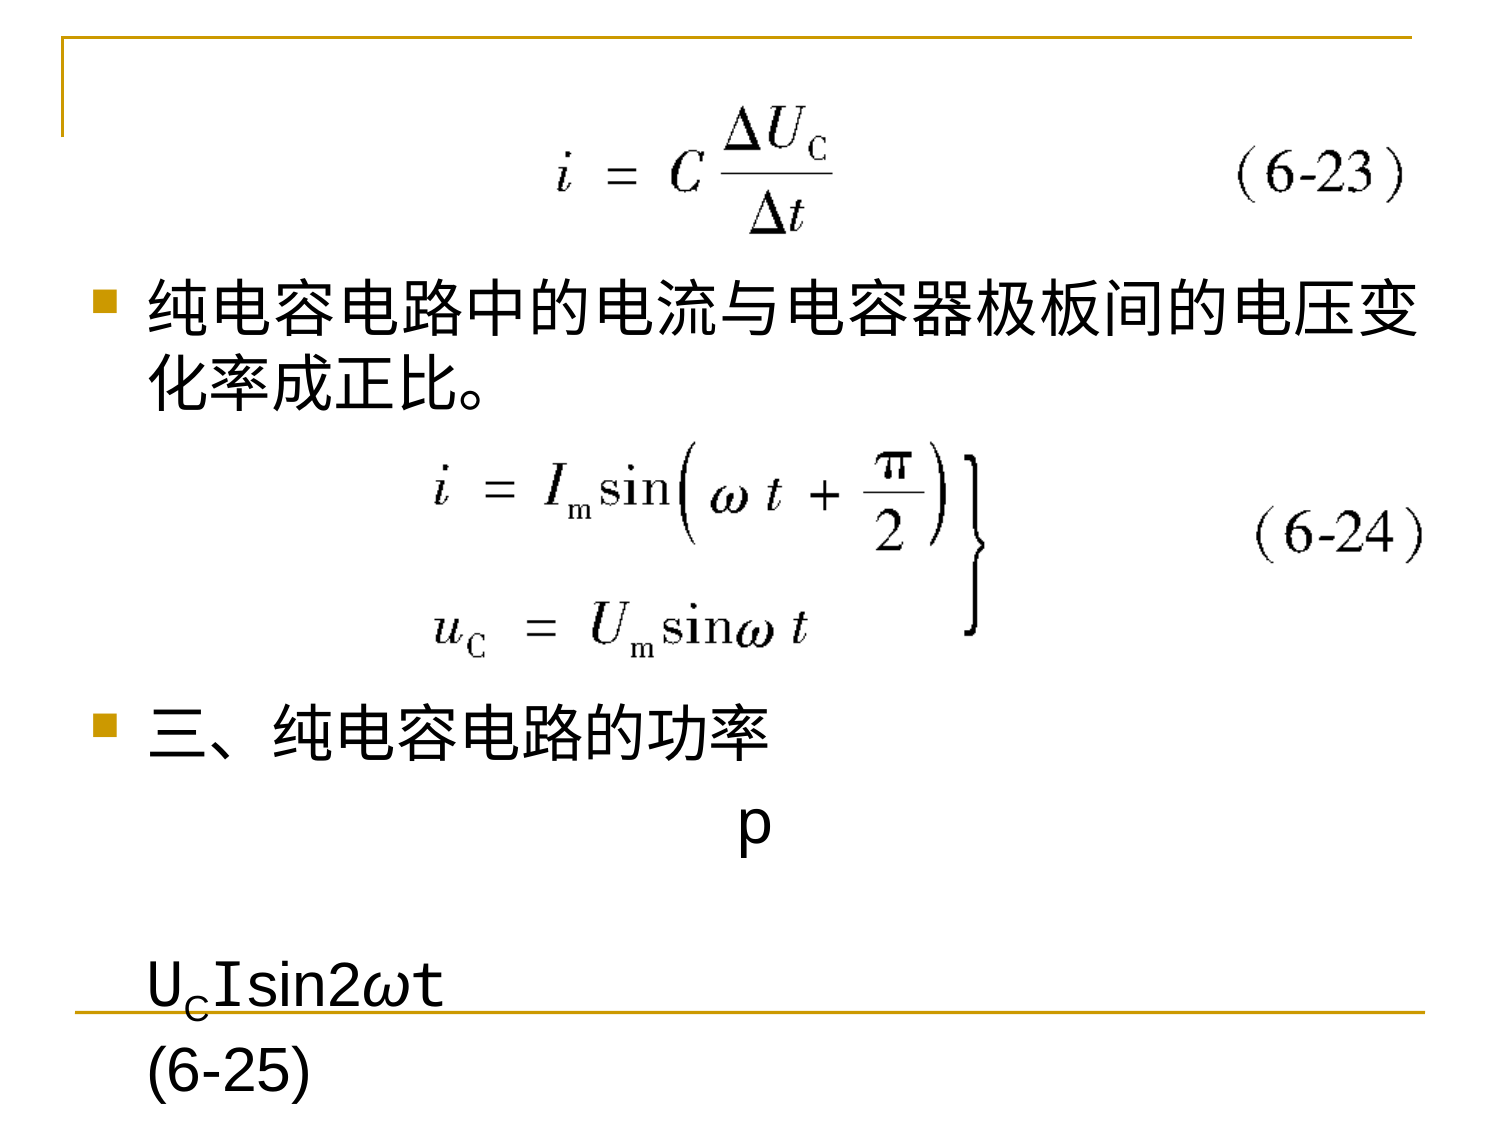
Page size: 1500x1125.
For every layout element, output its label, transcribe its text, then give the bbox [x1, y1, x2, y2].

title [419, 429, 1436, 669]
list 纯电容电路中的电流与电容器极板间的电压变化率成正比。 三、纯电容电路的功率 p UCIsin2ωt (6-25) [74, 261, 1436, 1024]
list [529, 99, 1412, 244]
